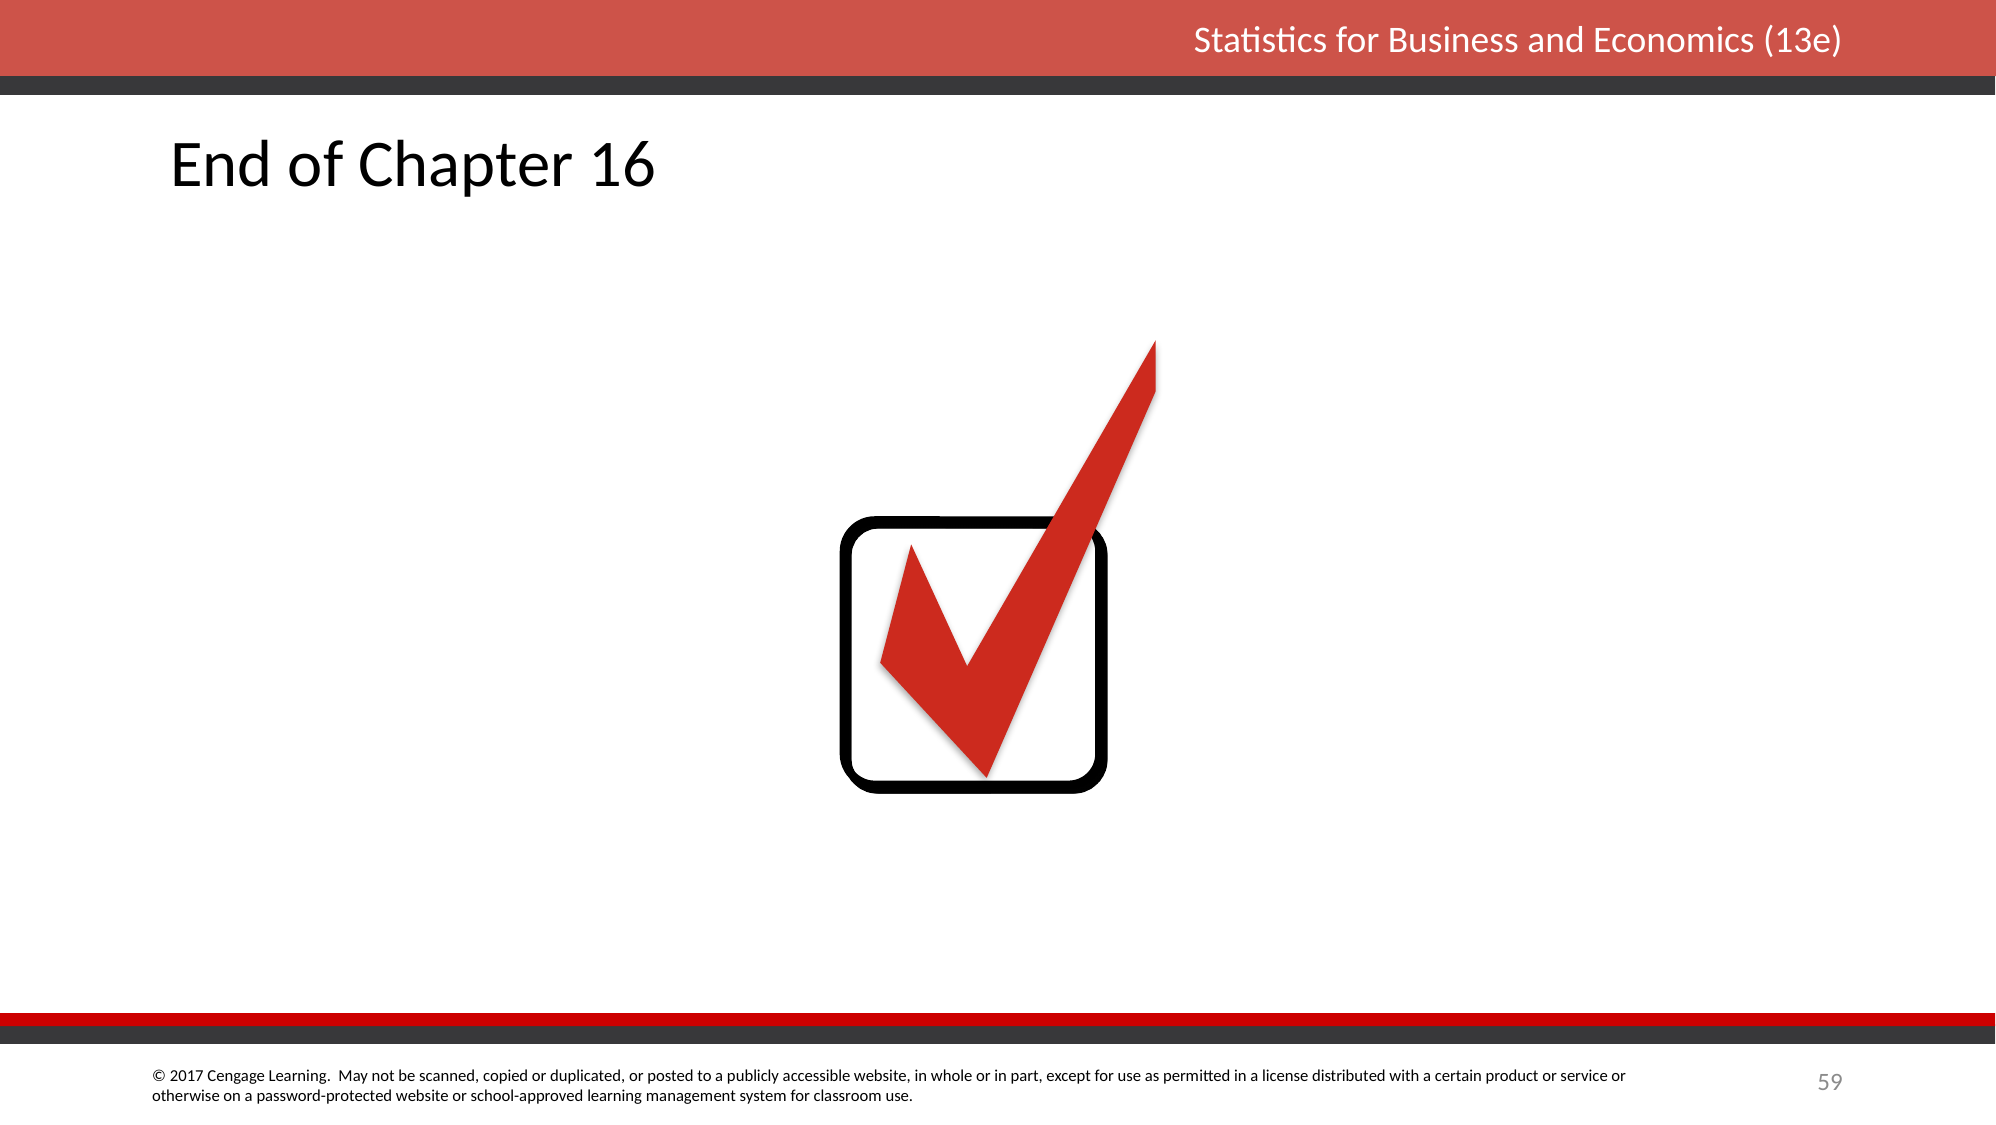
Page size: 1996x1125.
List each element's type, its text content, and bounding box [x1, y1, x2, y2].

title End of Chapter 16 [155, 102, 1852, 228]
text_box [880, 340, 1156, 778]
slide_number 59 [1755, 1057, 1858, 1103]
text_box [843, 520, 1100, 785]
picture [0, 76, 1996, 95]
picture [0, 1027, 1996, 1044]
